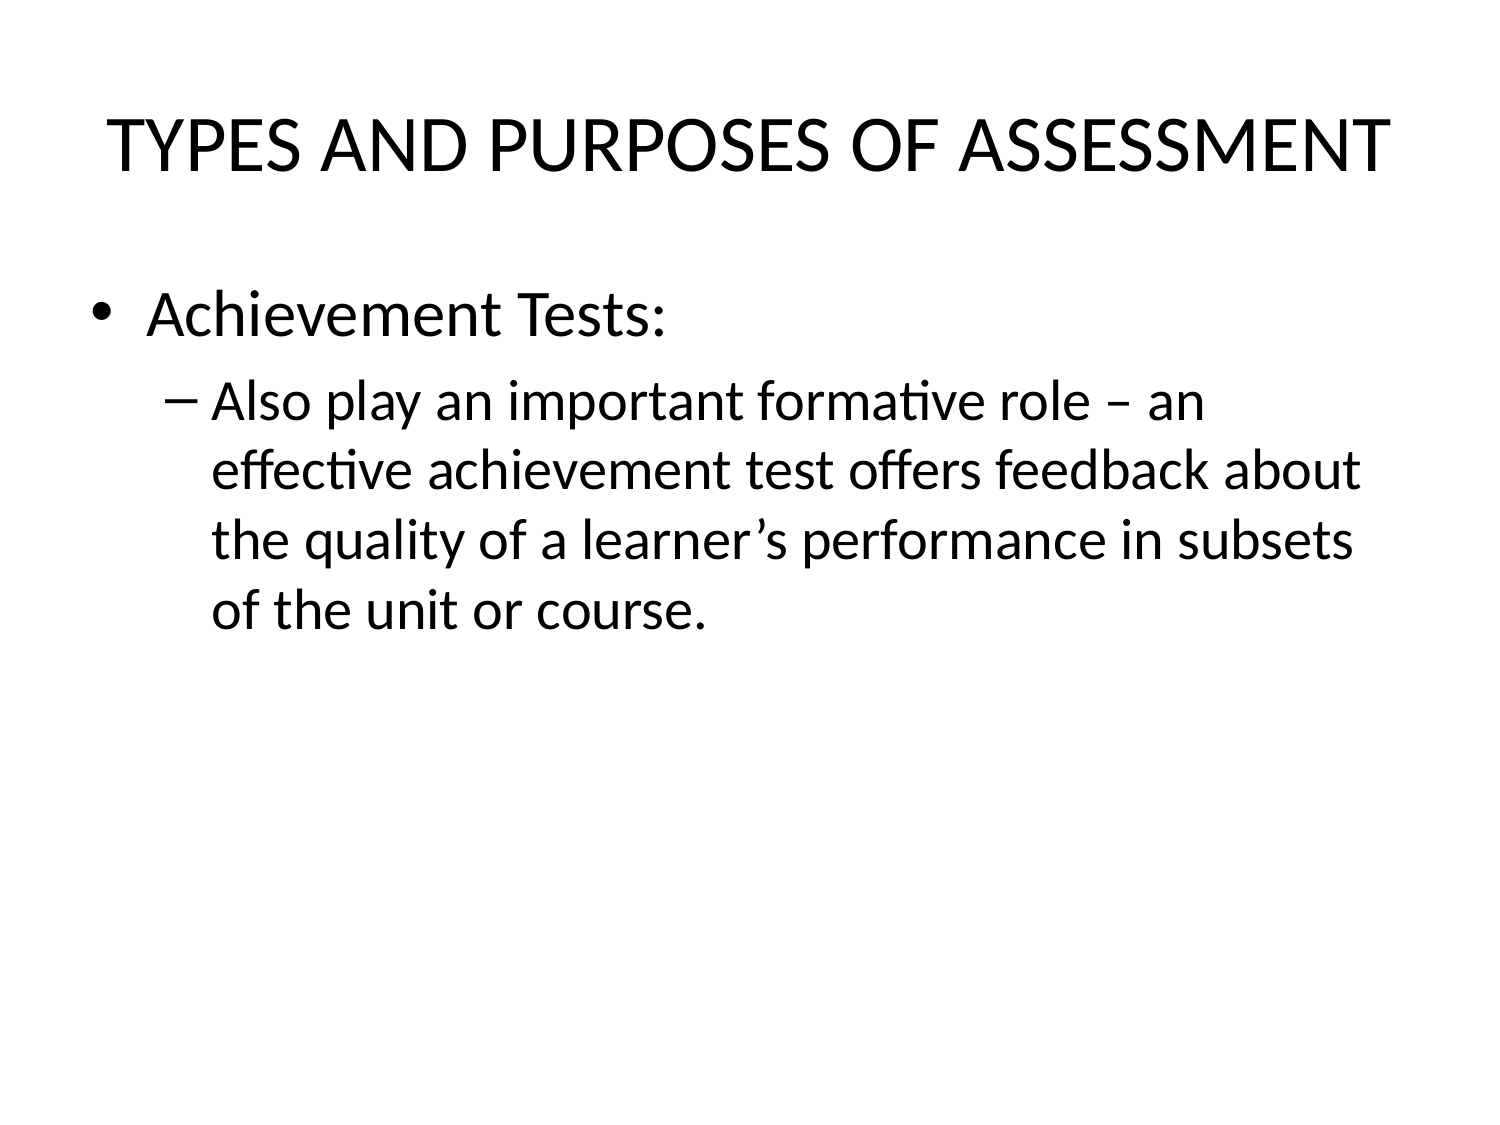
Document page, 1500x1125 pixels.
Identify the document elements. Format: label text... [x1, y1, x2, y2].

title TYPES AND PURPOSES OF ASSESSMENT [75, 45, 1425, 233]
list Achievement Tests: Also play an important formative role – an effective achievement test offers feedback about the quality of a learner’s performance in subsets of the unit or course. [75, 262, 1425, 1005]
